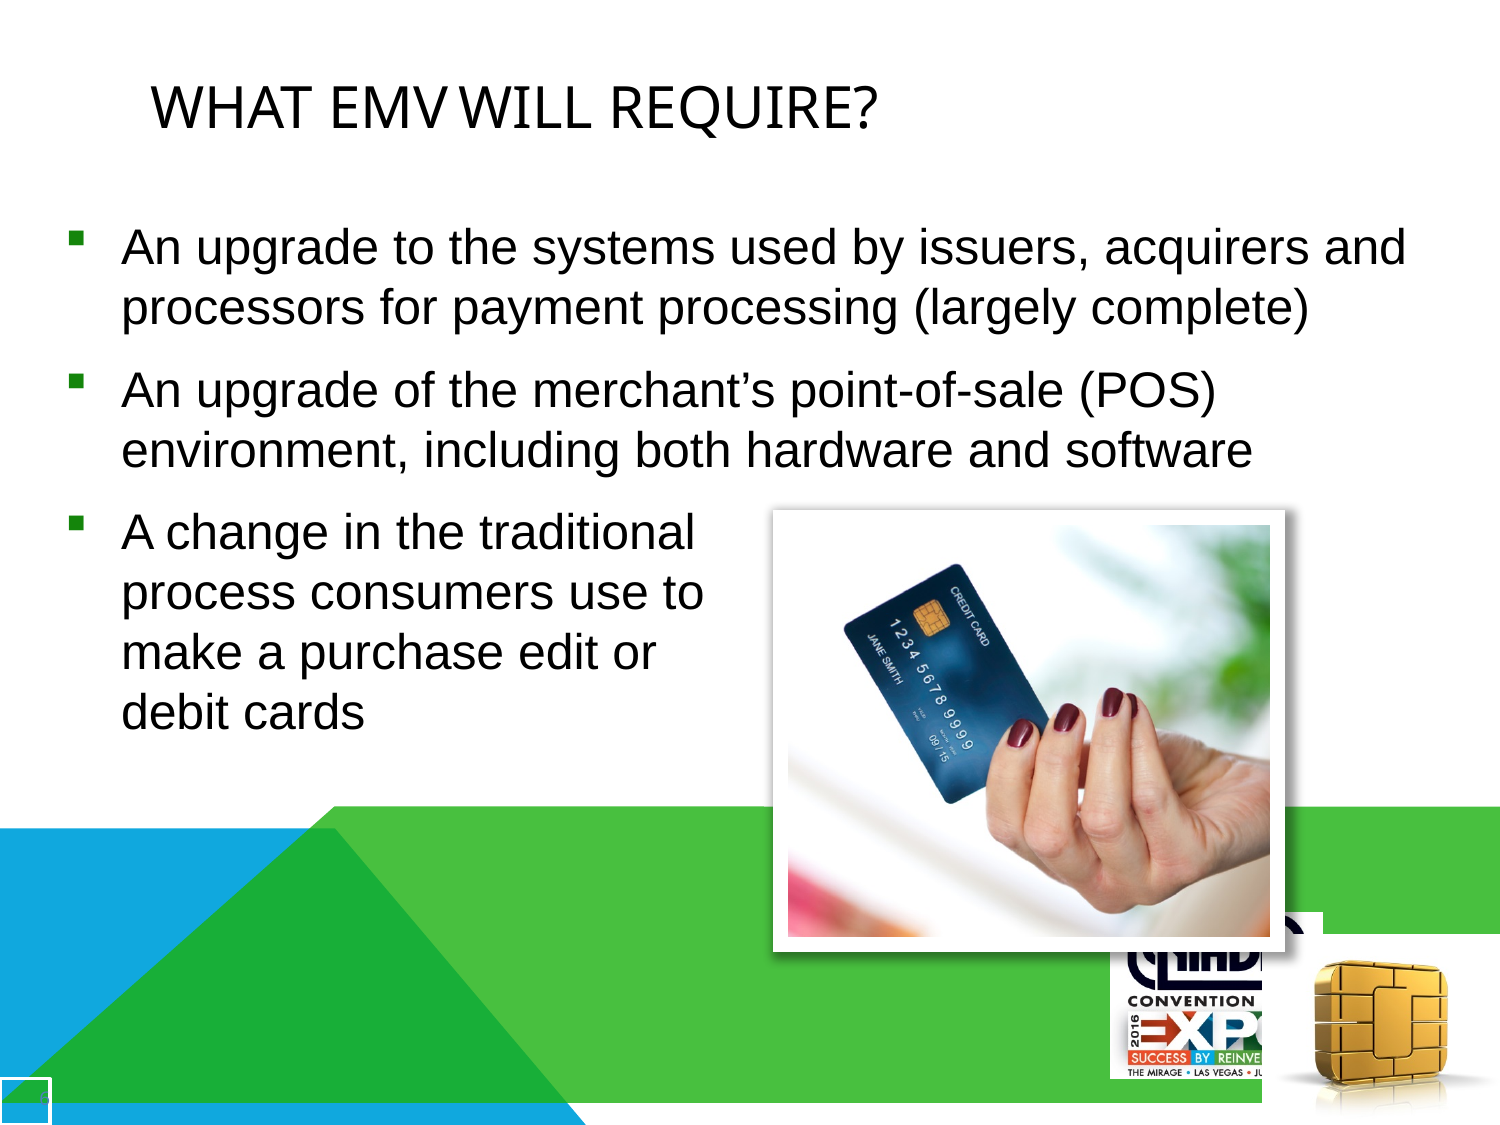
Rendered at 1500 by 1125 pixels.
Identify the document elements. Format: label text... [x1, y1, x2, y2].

picture [787, 524, 1500, 1125]
text_box An upgrade to the systems used by issuers, acquirers and processors for payment processing (largely complete) An upgrade of the merchant’s point-of-sale (POS) environment, including both hardware and software A change in the traditional process consumers use to make a purchase edit or debit cards [50, 124, 1450, 963]
slide_number 6 [0, 1077, 52, 1125]
title What EMV Will Require? [135, 60, 1369, 124]
